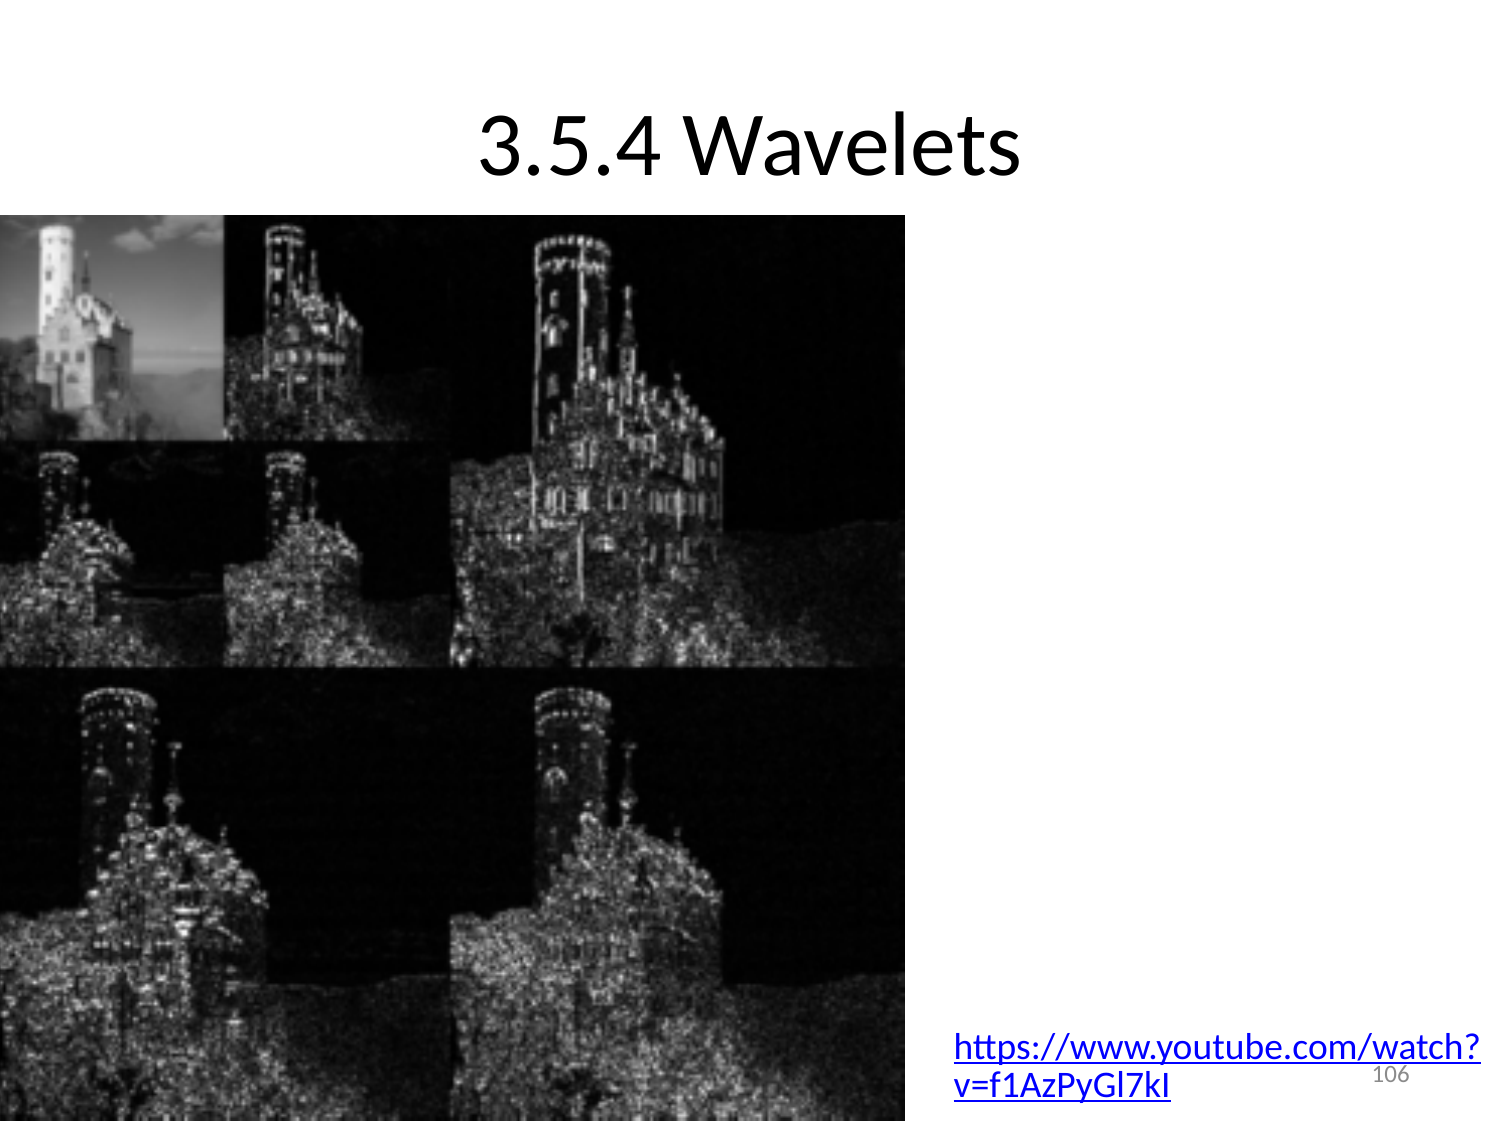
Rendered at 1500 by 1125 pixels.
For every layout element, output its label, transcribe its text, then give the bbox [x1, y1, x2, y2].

slide_number 106 [1074, 1075, 1425, 1103]
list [0, 215, 905, 1122]
title 3.5.4 Wavelets [75, 45, 1425, 233]
text_box https://www.youtube.com/watch?v=f1AzPyGl7kI [938, 1014, 1500, 1075]
